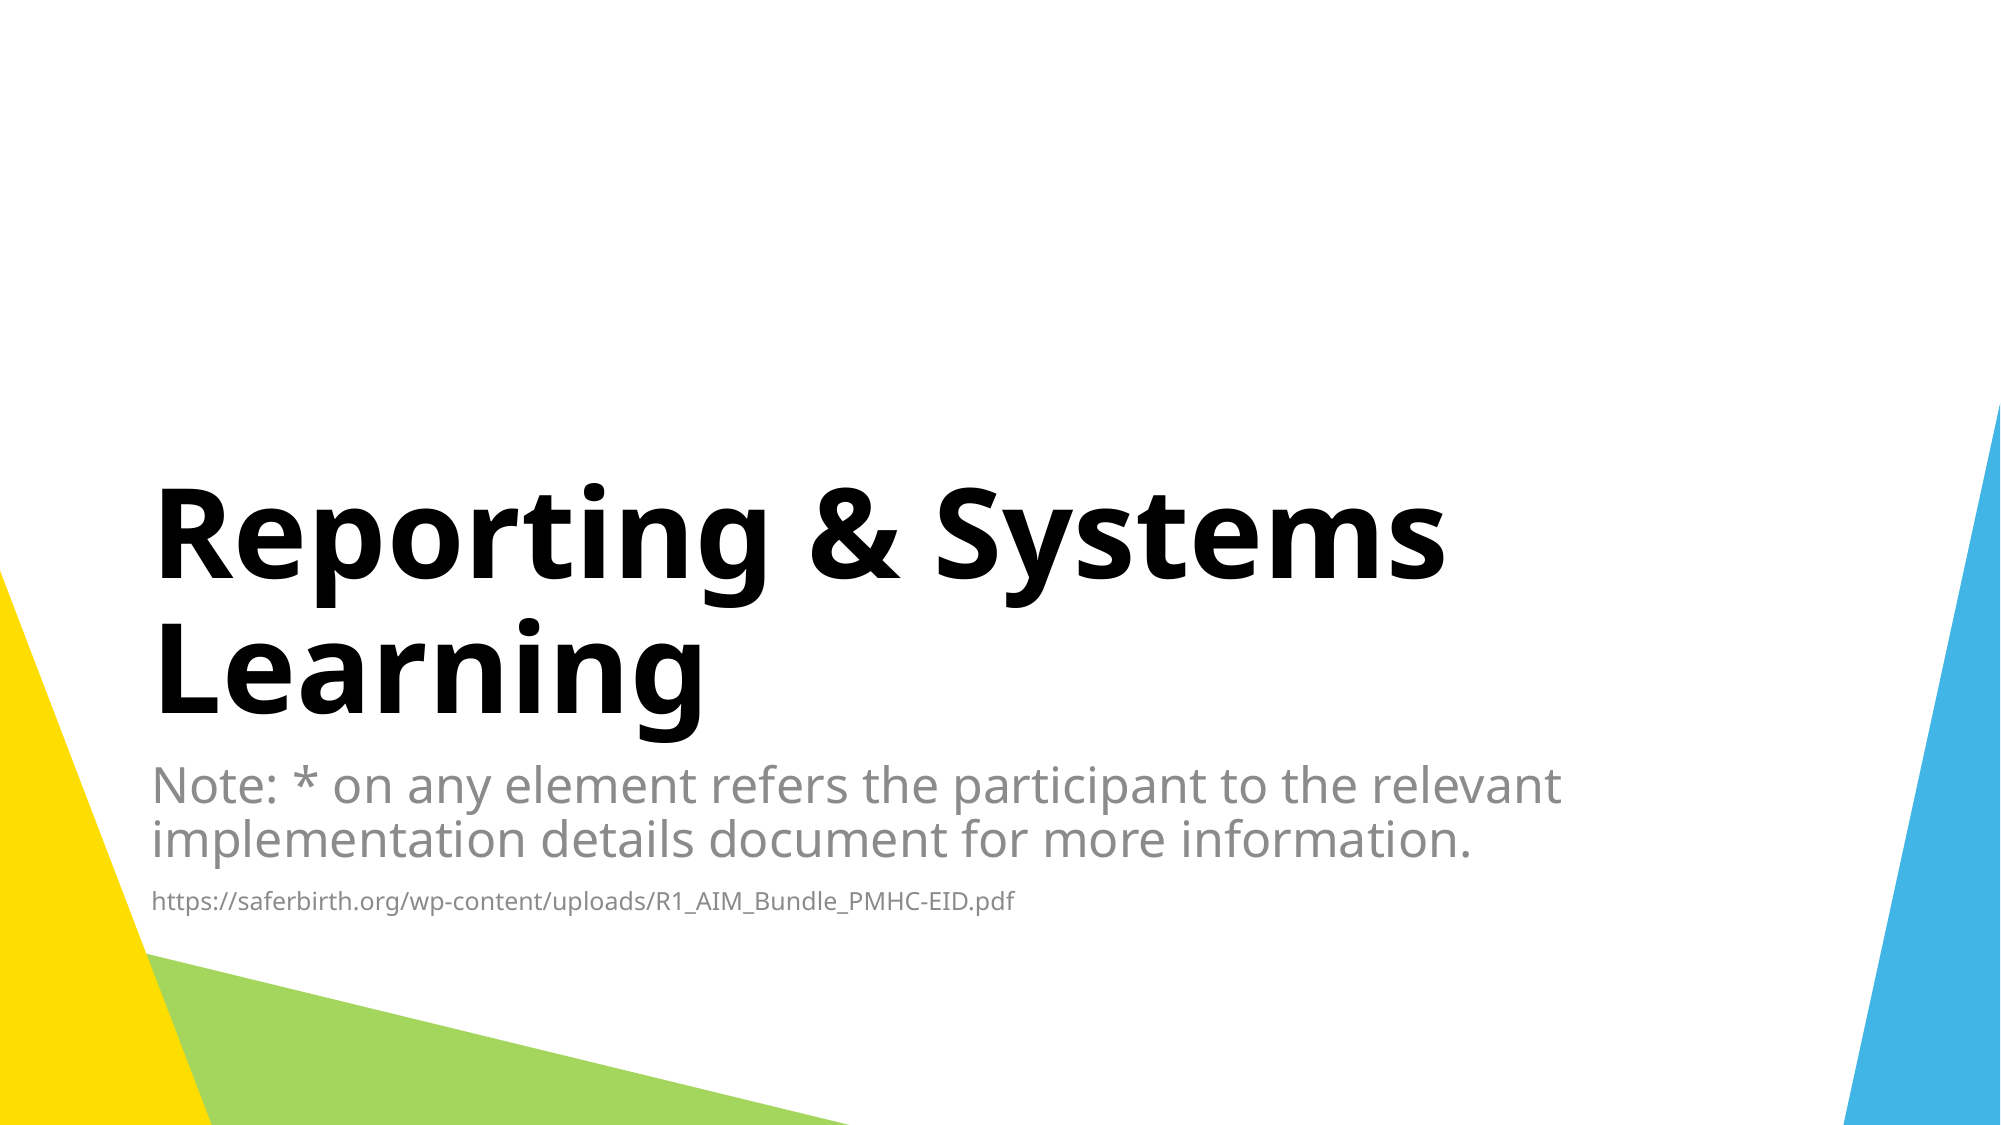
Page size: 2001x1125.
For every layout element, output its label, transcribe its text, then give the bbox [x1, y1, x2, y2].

list Note: * on any element refers the participant to the relevant implementation details document for more information. https://saferbirth.org/wp-content/uploads/R1_AIM_Bundle_PMHC-EID.pdf [136, 752, 1862, 999]
title Reporting & Systems Learning [136, 280, 1862, 749]
